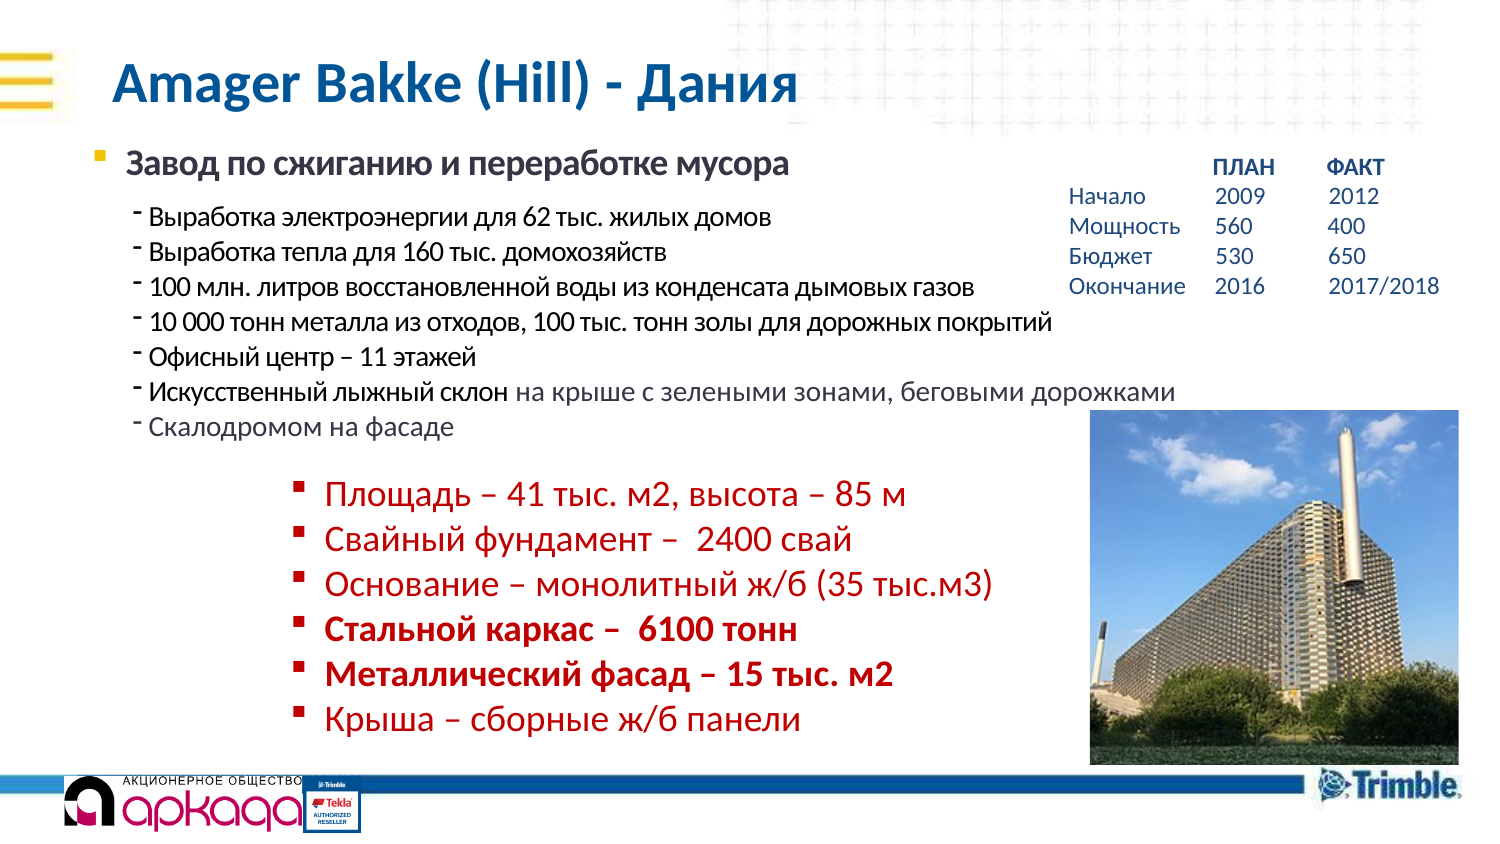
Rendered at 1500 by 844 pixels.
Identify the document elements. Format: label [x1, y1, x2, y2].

text_box [64, 775, 361, 833]
picture [0, 0, 1500, 844]
